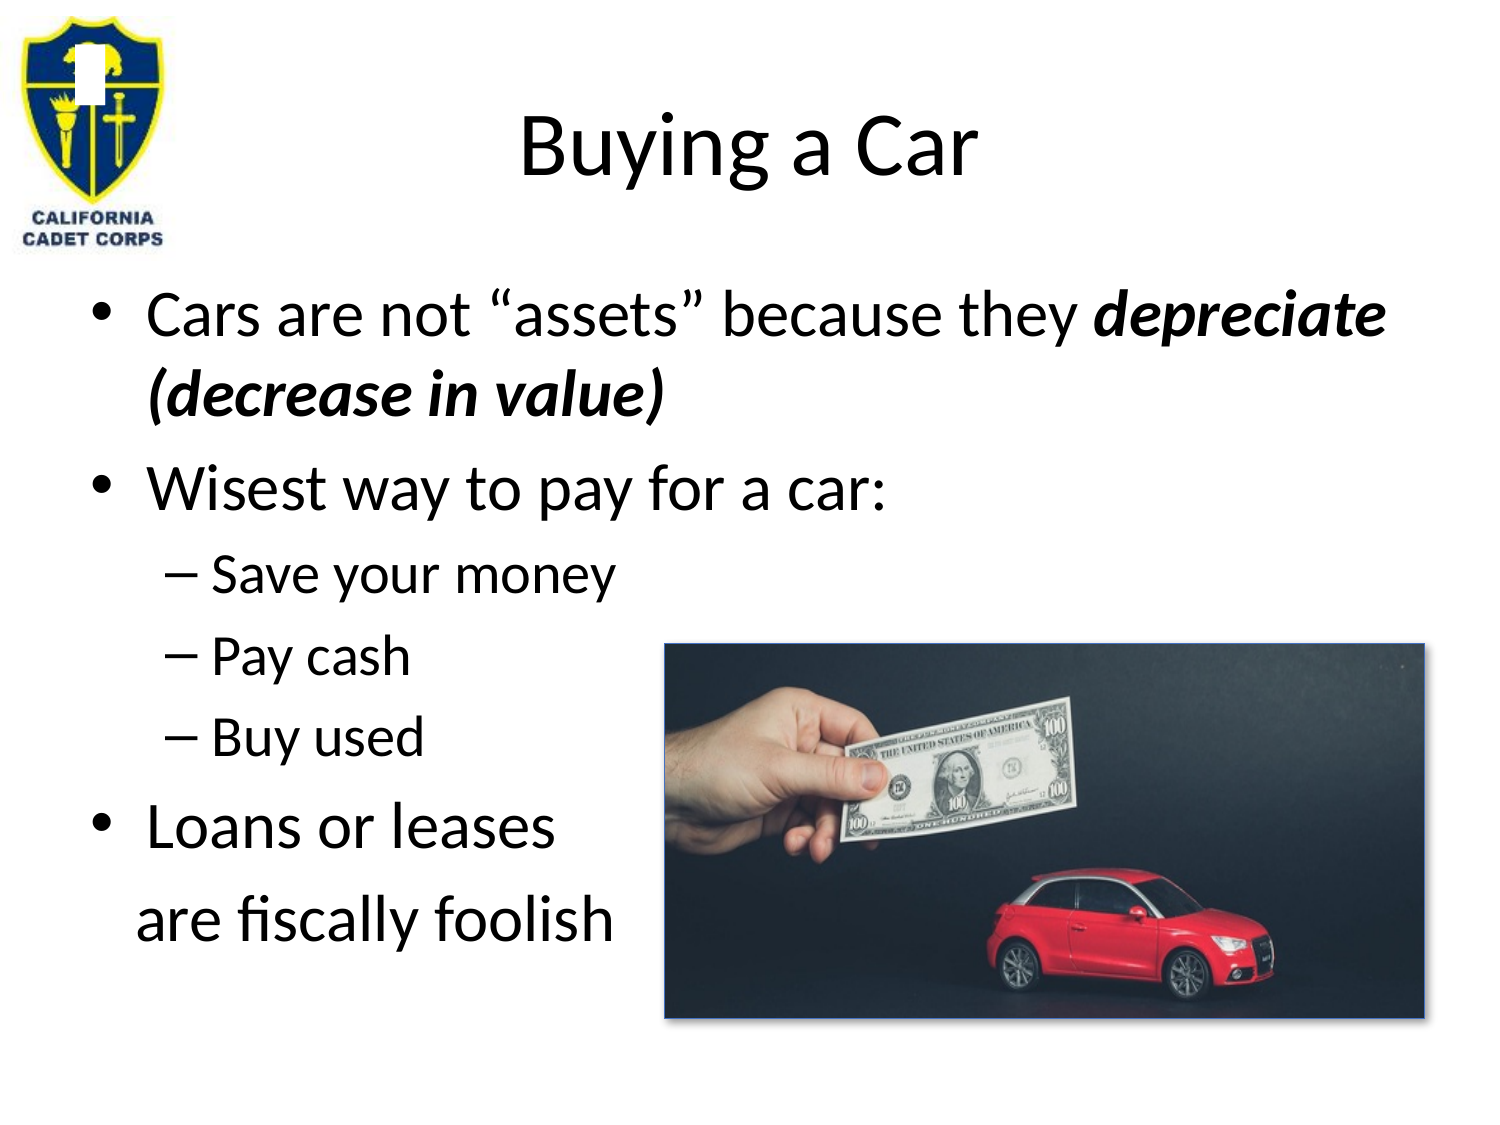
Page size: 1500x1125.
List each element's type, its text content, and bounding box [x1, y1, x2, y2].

title Buying a Car [162, 45, 1338, 233]
text_box [75, 44, 106, 106]
picture [663, 643, 1426, 1019]
list Cars are not “assets” because they depreciate (decrease in value) Wisest way to pay for a car: Save your money Pay cash Buy used Loans or leases are fiscally foolish [75, 262, 1425, 1025]
picture [0, 16, 186, 261]
